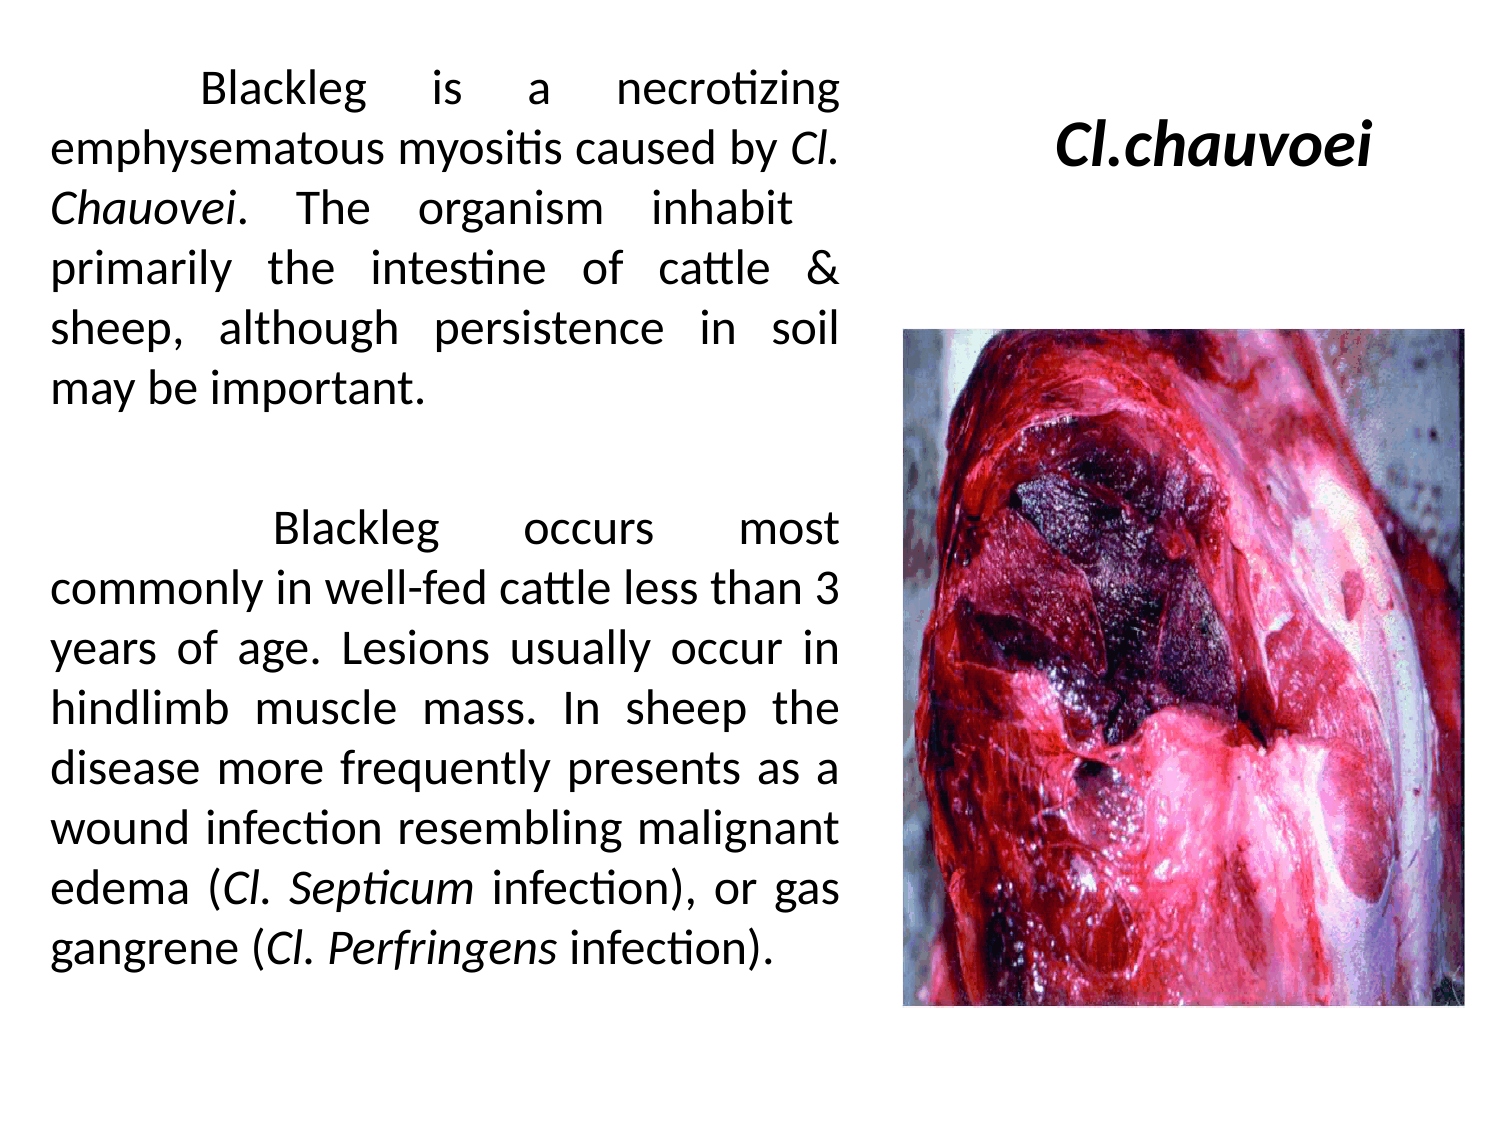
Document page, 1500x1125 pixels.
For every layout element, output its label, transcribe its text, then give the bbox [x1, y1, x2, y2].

list Blackleg is a necrotizing emphysematous myositis caused by Cl. Chauovei. The organism inhabit primarily the intestine of cattle & sheep, although persistence in soil may be important. Blackleg occurs most commonly in well-fed cattle less than 3 years of age. Lesions usually occur in hindlimb muscle mass. In sheep the disease more frequently presents as a wound infection resembling malignant edema (Cl. Septicum infection), or gas gangrene (Cl. Perfringens infection). [35, 46, 856, 1055]
title Cl.chauvoei [960, 44, 1454, 236]
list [902, 327, 1466, 1008]
